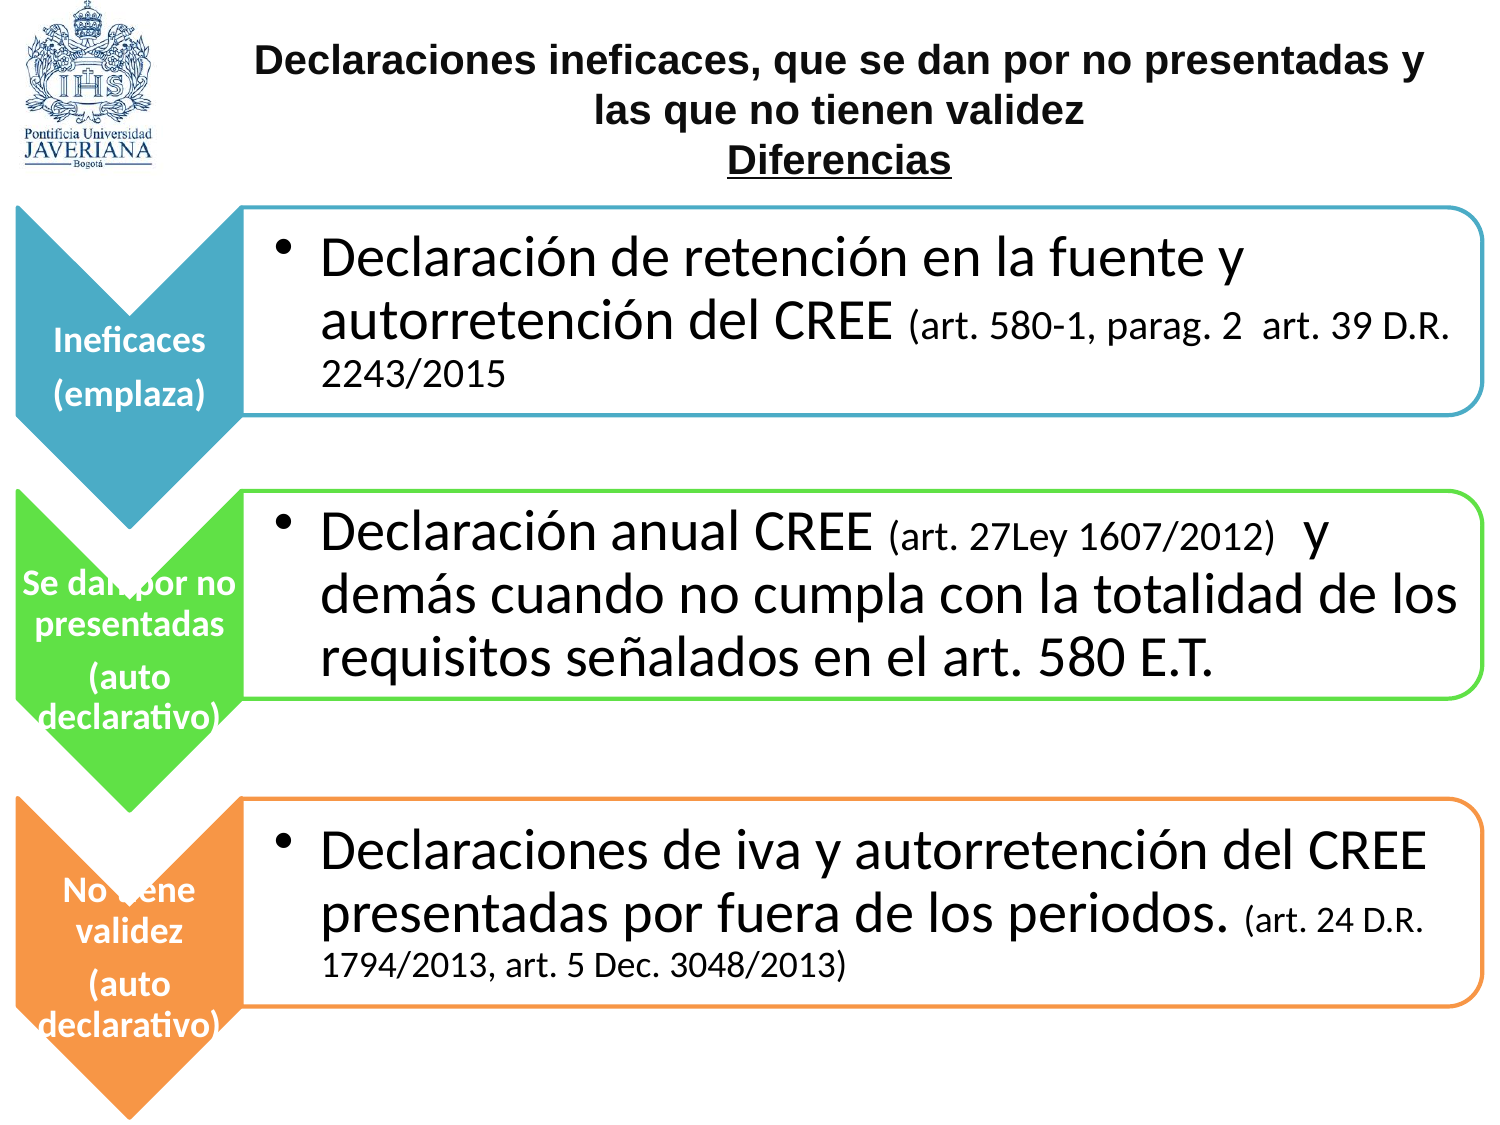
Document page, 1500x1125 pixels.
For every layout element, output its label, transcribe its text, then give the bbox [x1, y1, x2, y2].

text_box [241, 207, 1483, 416]
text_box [241, 798, 1483, 1007]
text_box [241, 490, 1483, 699]
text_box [17, 207, 242, 490]
text_box Declaraciones ineficaces, que se dan por no presentadas y las que no tienen validez Diferencias [206, 25, 1473, 191]
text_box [17, 797, 242, 1118]
picture [0, 0, 176, 176]
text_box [17, 490, 242, 797]
